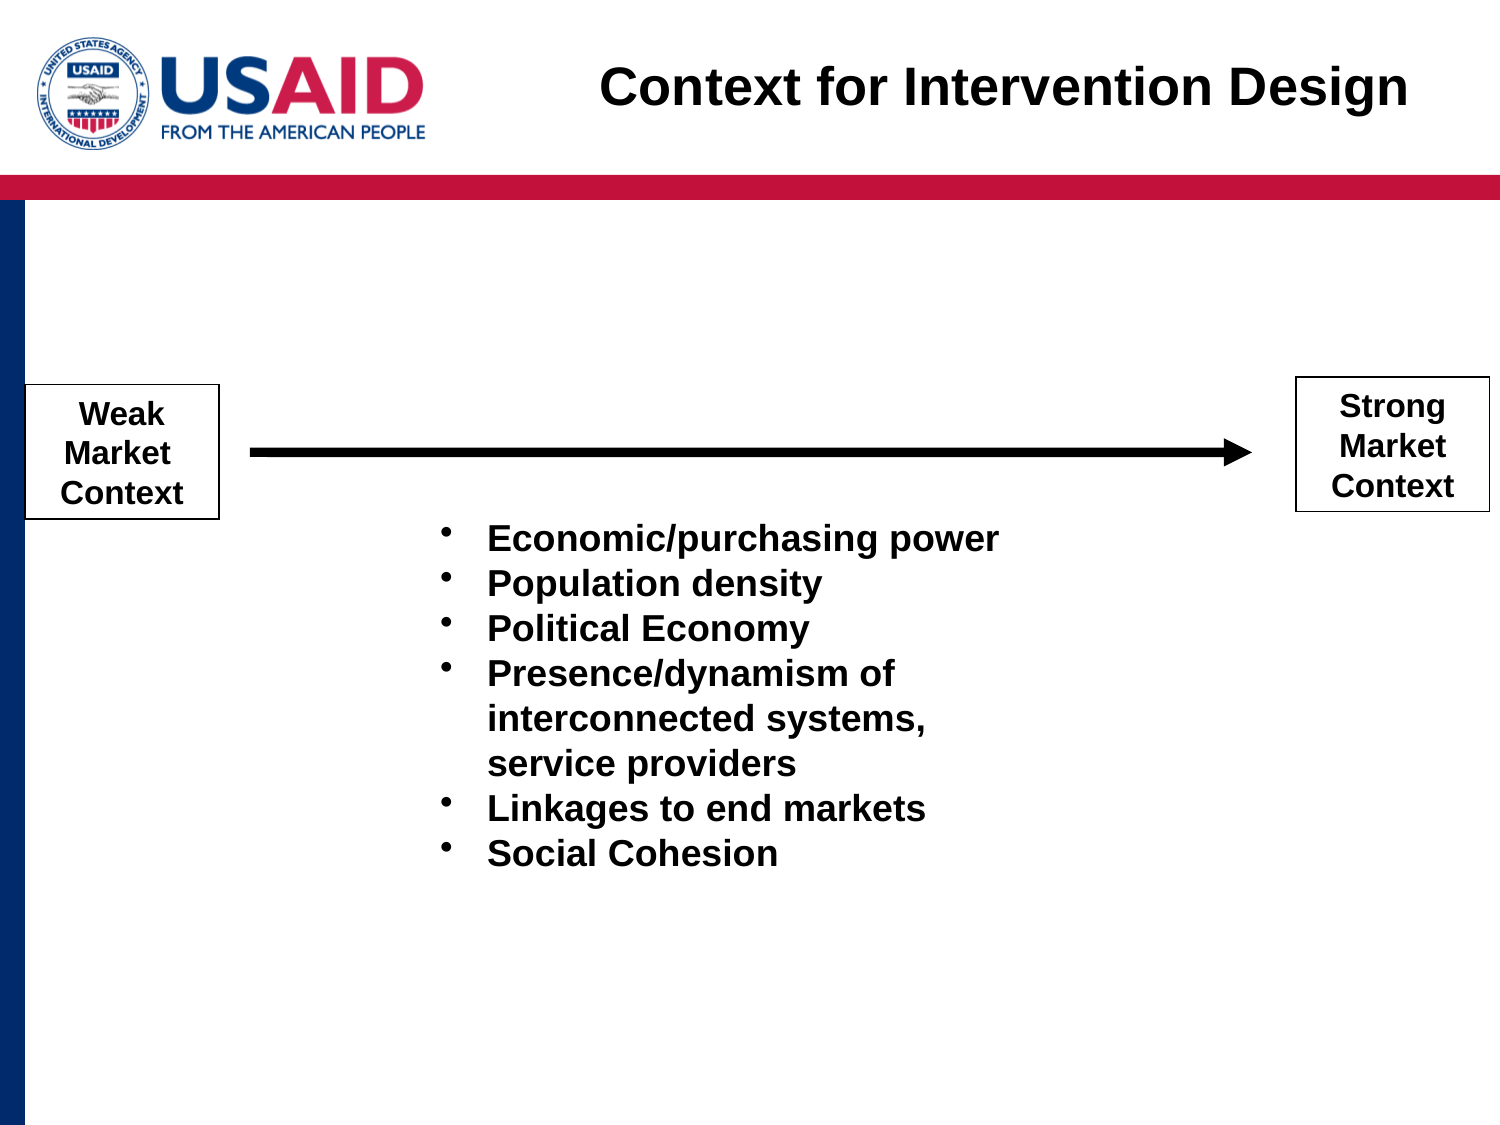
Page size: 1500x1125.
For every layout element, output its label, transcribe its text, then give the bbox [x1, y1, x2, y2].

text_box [24, 376, 1491, 521]
picture [37, 37, 435, 150]
title Context for Intervention Design [584, 43, 1455, 144]
text_box Economic/purchasing power Population density Political Economy Presence/dynamism of interconnected systems, service providers Linkages to end markets Social Cohesion [425, 529, 1028, 882]
